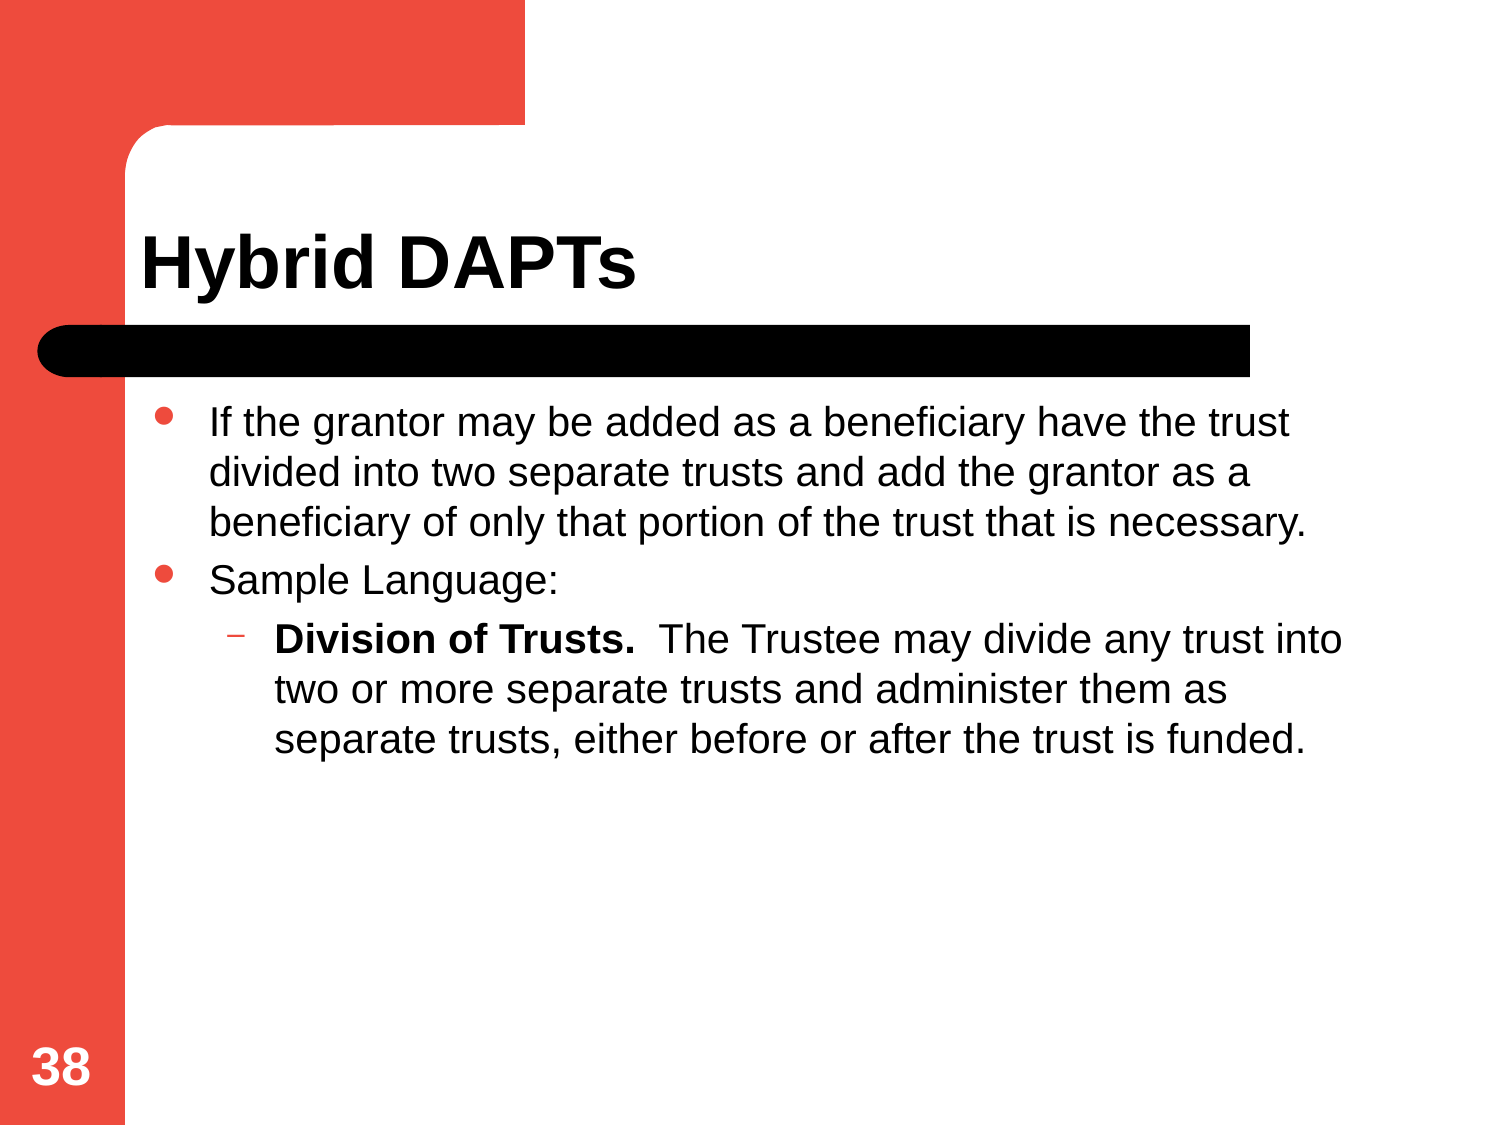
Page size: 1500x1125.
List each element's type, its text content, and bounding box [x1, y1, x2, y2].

slide_number 38 [13, 1023, 111, 1105]
title Hybrid DAPTs [125, 125, 1425, 313]
list If the grantor may be added as a beneficiary have the trust divided into two separate trusts and add the grantor as a beneficiary of only that portion of the trust that is necessary. Sample Language: Division of Trusts. The Trustee may divide any trust into two or more separate trusts and administer them as separate trusts, either before or after the trust is funded. [137, 387, 1400, 999]
